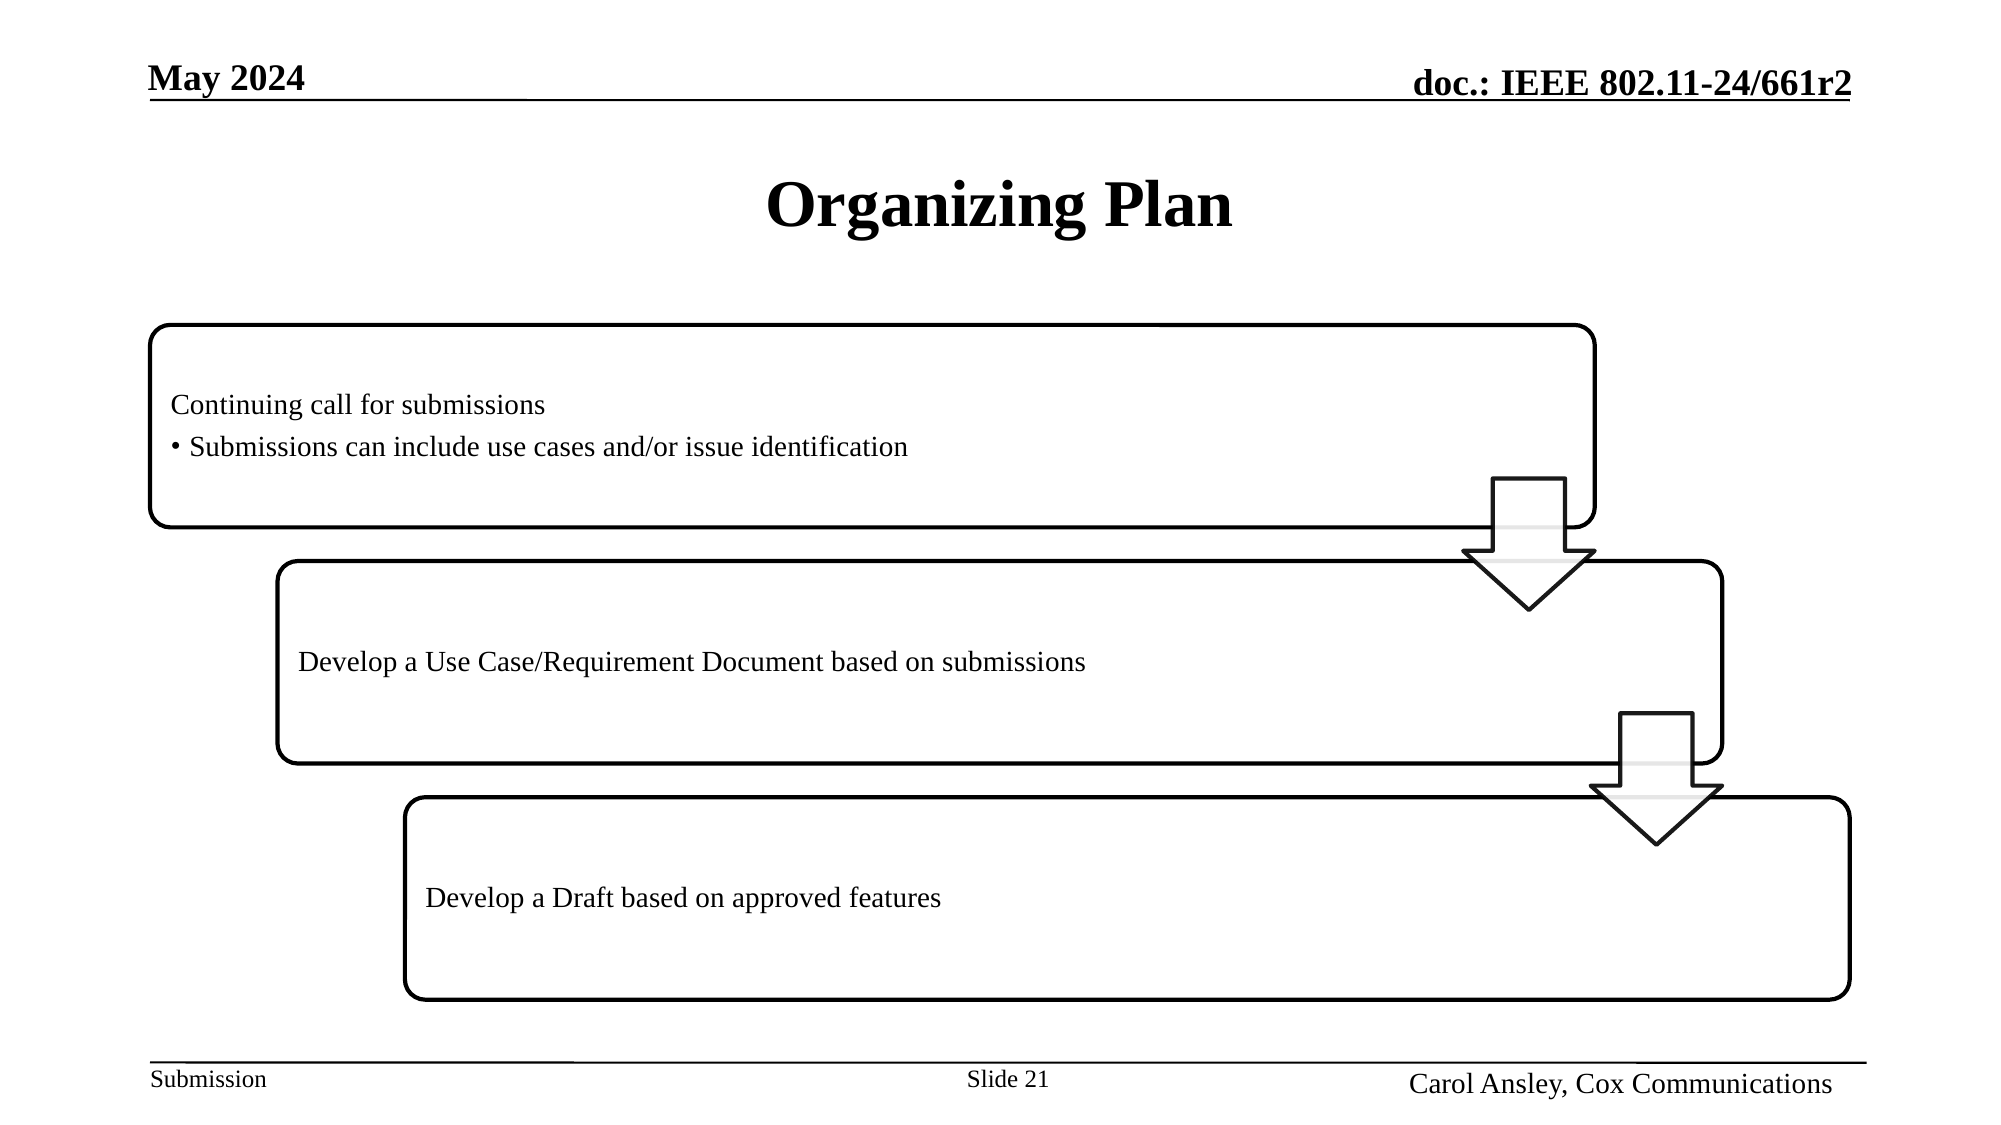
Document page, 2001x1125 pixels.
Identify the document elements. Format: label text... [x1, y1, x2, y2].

title Organizing Plan [149, 112, 1850, 288]
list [149, 324, 1850, 1000]
slide_number Slide 21 [950, 1061, 1067, 1123]
